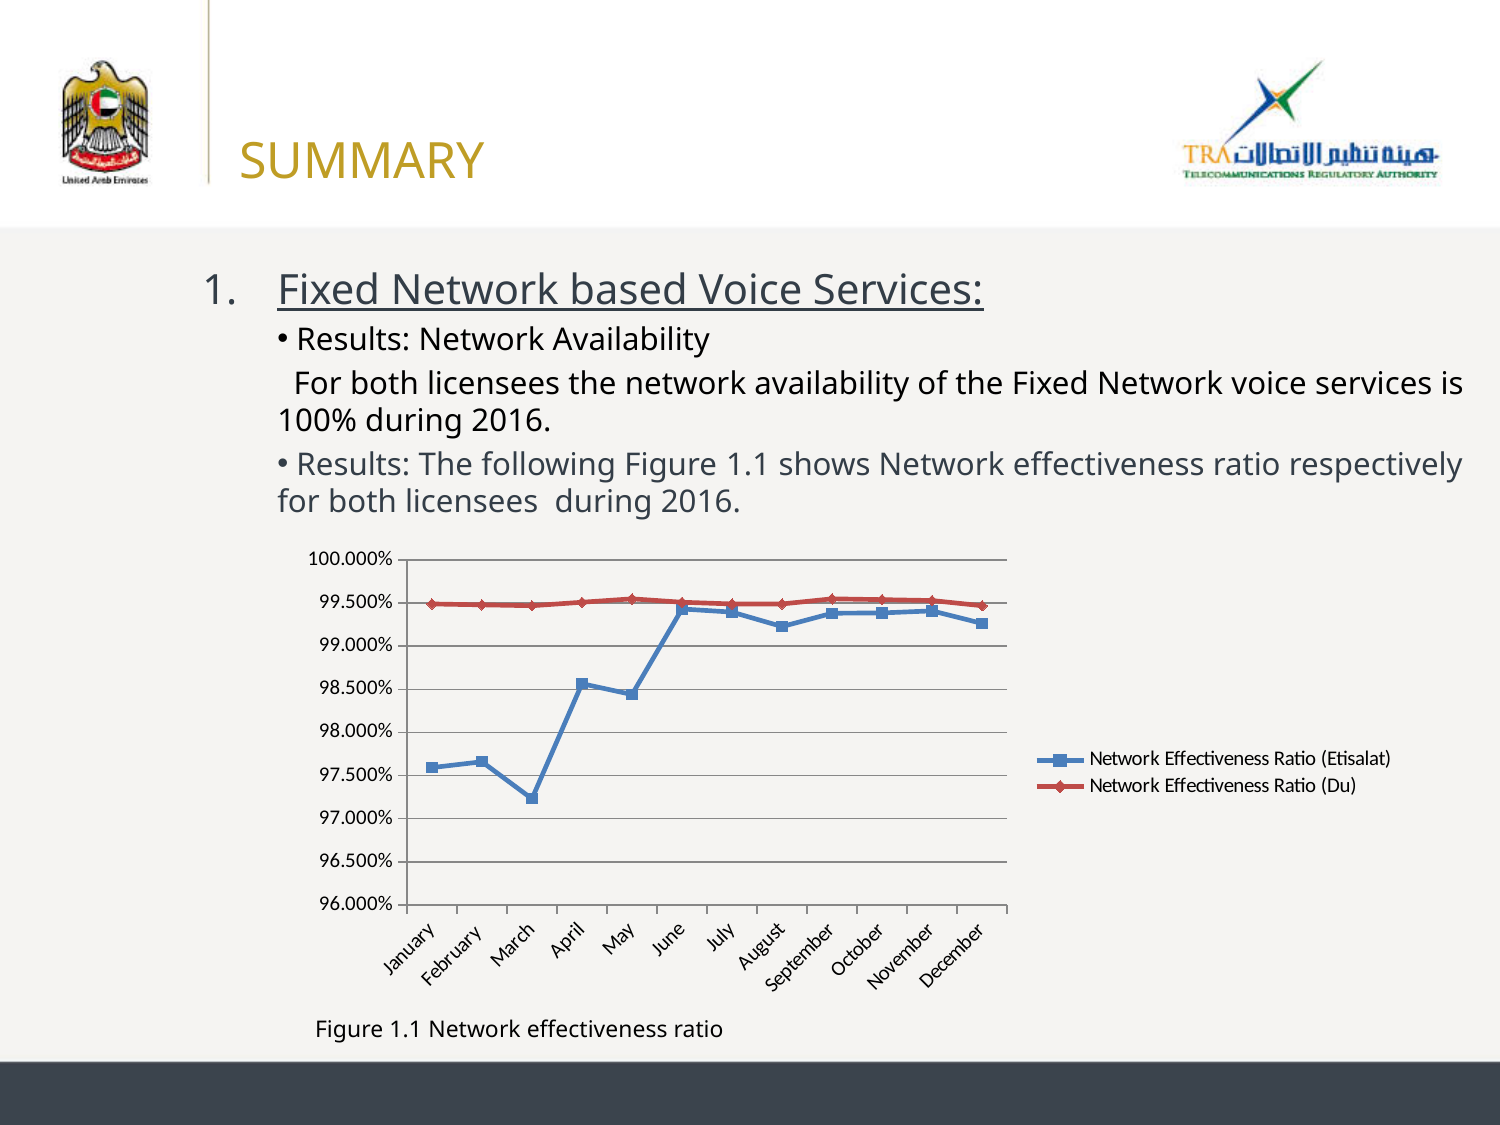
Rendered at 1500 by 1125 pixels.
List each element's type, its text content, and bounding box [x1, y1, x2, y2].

text_box SUMMARY [224, 121, 1500, 197]
picture [0, 0, 1500, 1125]
text_box Fixed Network based Voice Services: Results: Network Availability For both licensees the network availability of the Fixed Network voice services is 100% during 2016. Results: The following Figure ‎1.1 shows Network effectiveness ratio respectively for both licensees during 2016. [187, 197, 1500, 824]
chart [284, 540, 1416, 1007]
text_box Figure ‎1.1 Network effectiveness ratio [300, 1016, 1000, 1049]
